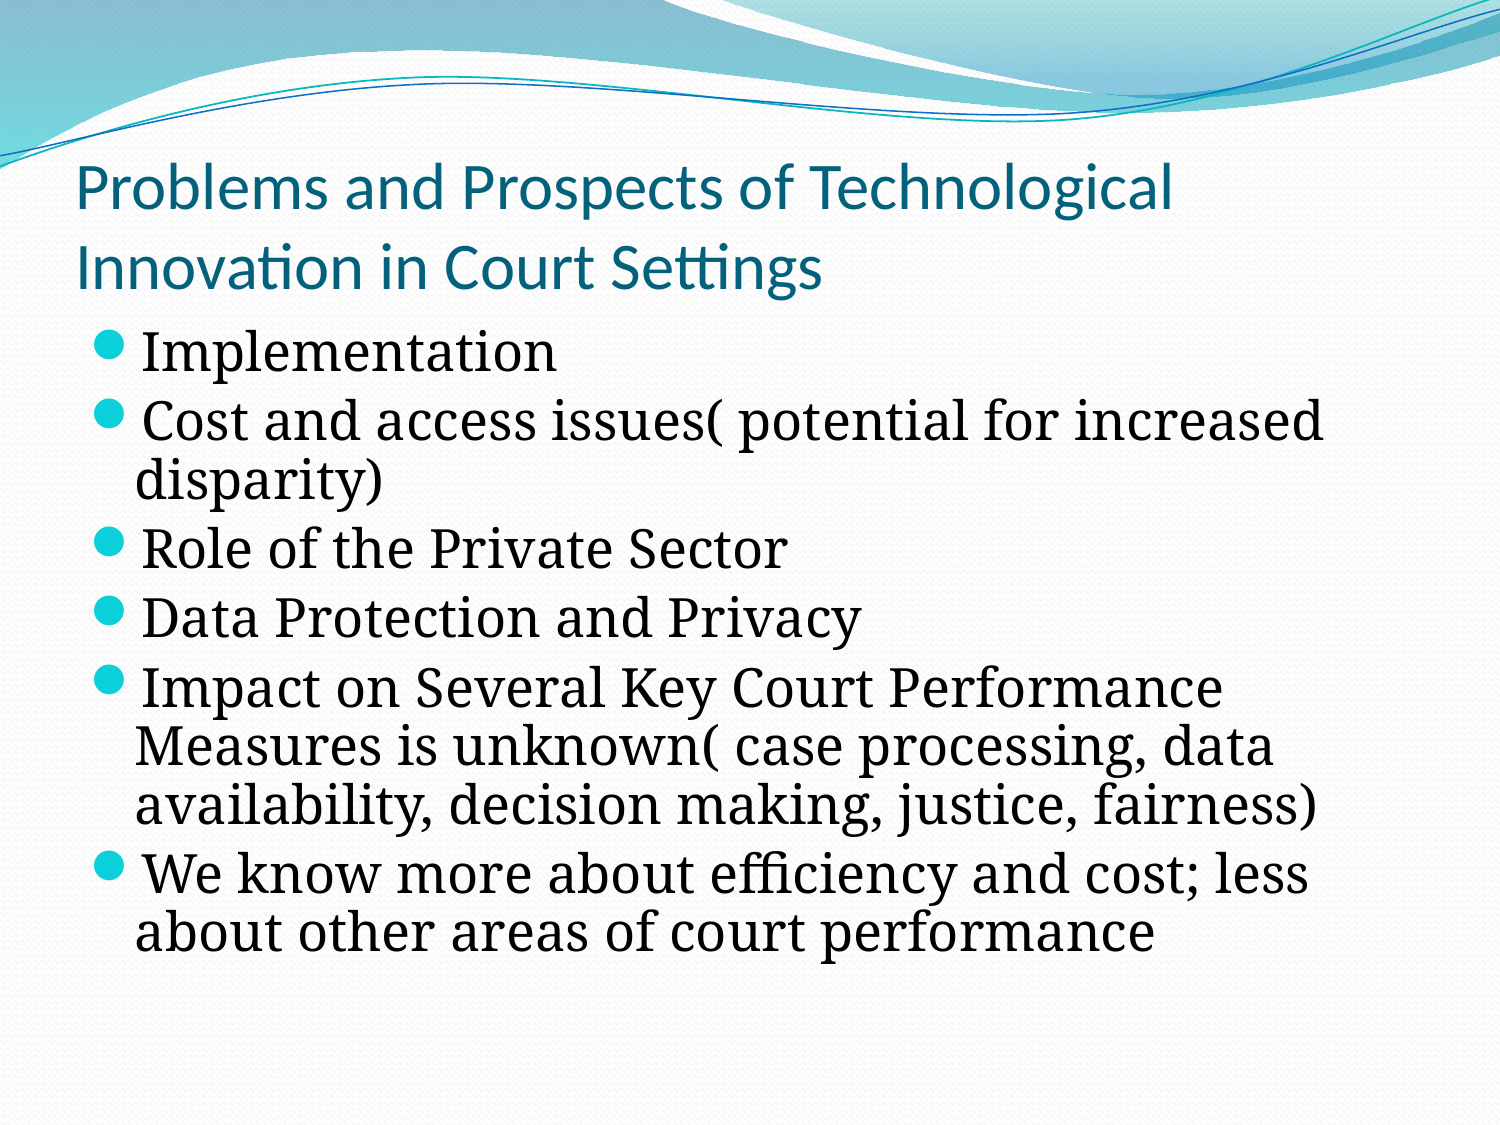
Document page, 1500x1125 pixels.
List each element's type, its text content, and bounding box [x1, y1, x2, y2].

list Implementation Cost and access issues( potential for increased disparity) Role of the Private Sector Data Protection and Privacy Impact on Several Key Court Performance Measures is unknown( case processing, data availability, decision making, justice, fairness) We know more about efficiency and cost; less about other areas of court performance [75, 317, 1425, 1038]
title Problems and Prospects of Technological Innovation in Court Settings [75, 115, 1425, 303]
